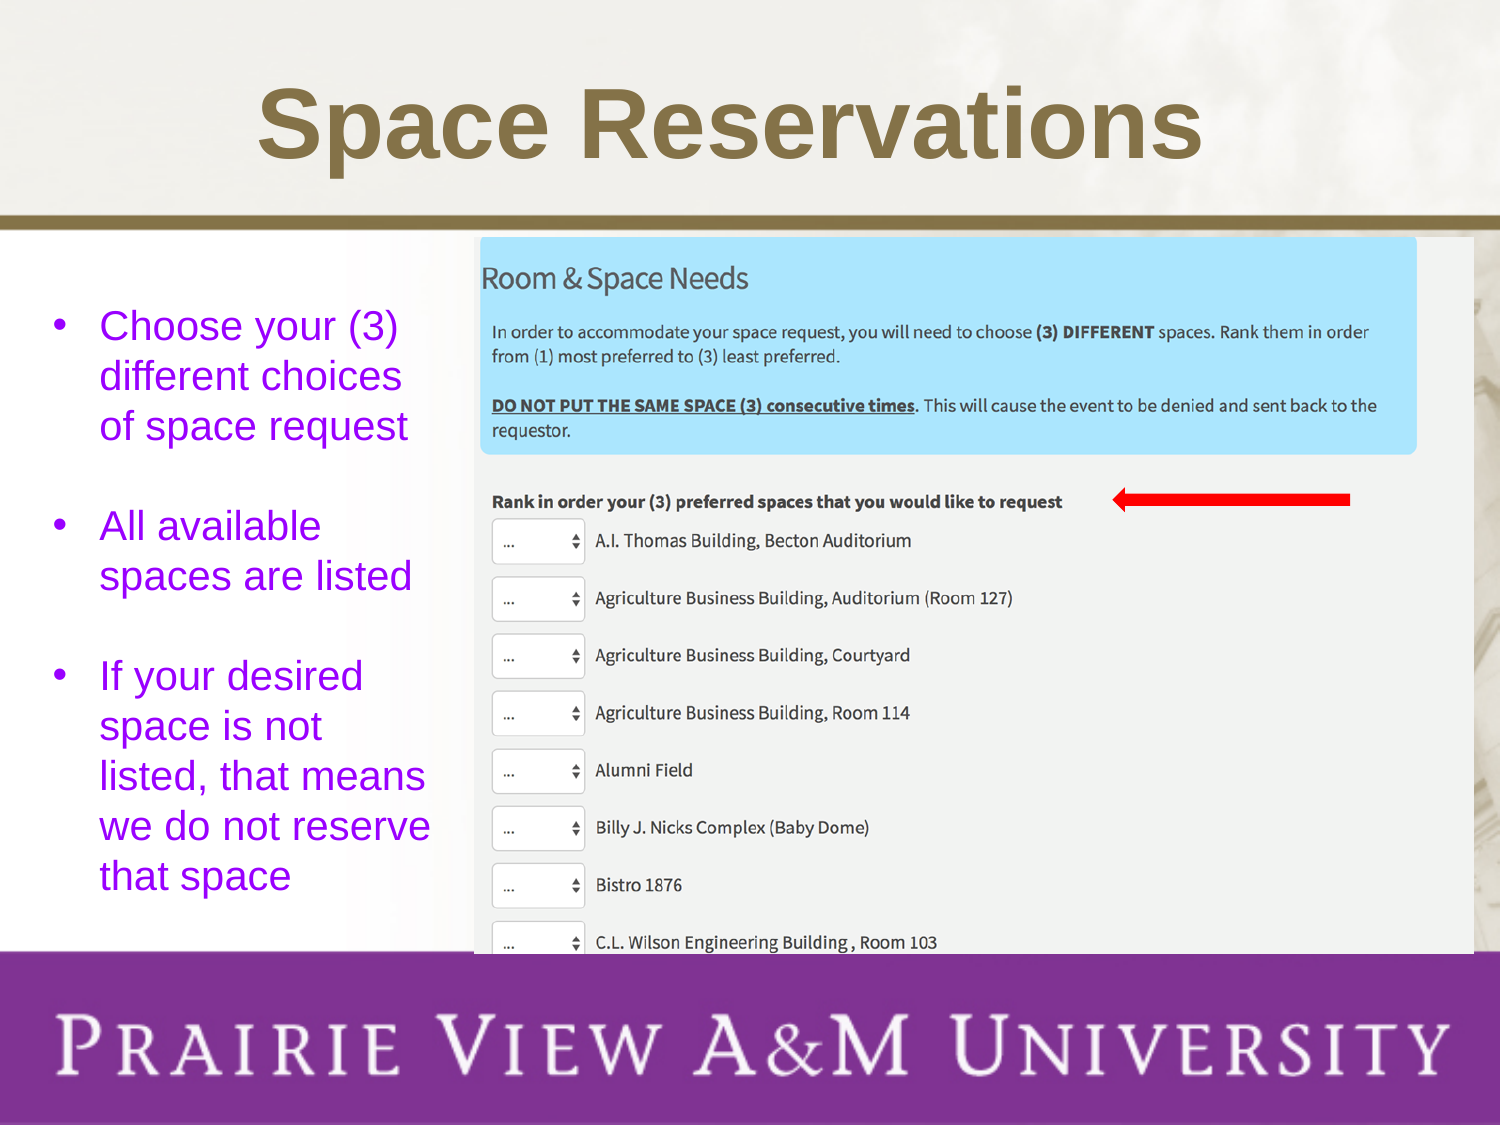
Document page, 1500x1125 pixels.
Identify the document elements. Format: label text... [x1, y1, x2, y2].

text_box Choose your (3) different choices of space request All available spaces are listed If your desired space is not listed, that means we do not reserve that space [37, 283, 455, 911]
title Space Reservations [37, 24, 1426, 213]
list [37, 237, 472, 913]
text_box [731, 974, 1142, 1050]
picture [0, 0, 1500, 1125]
